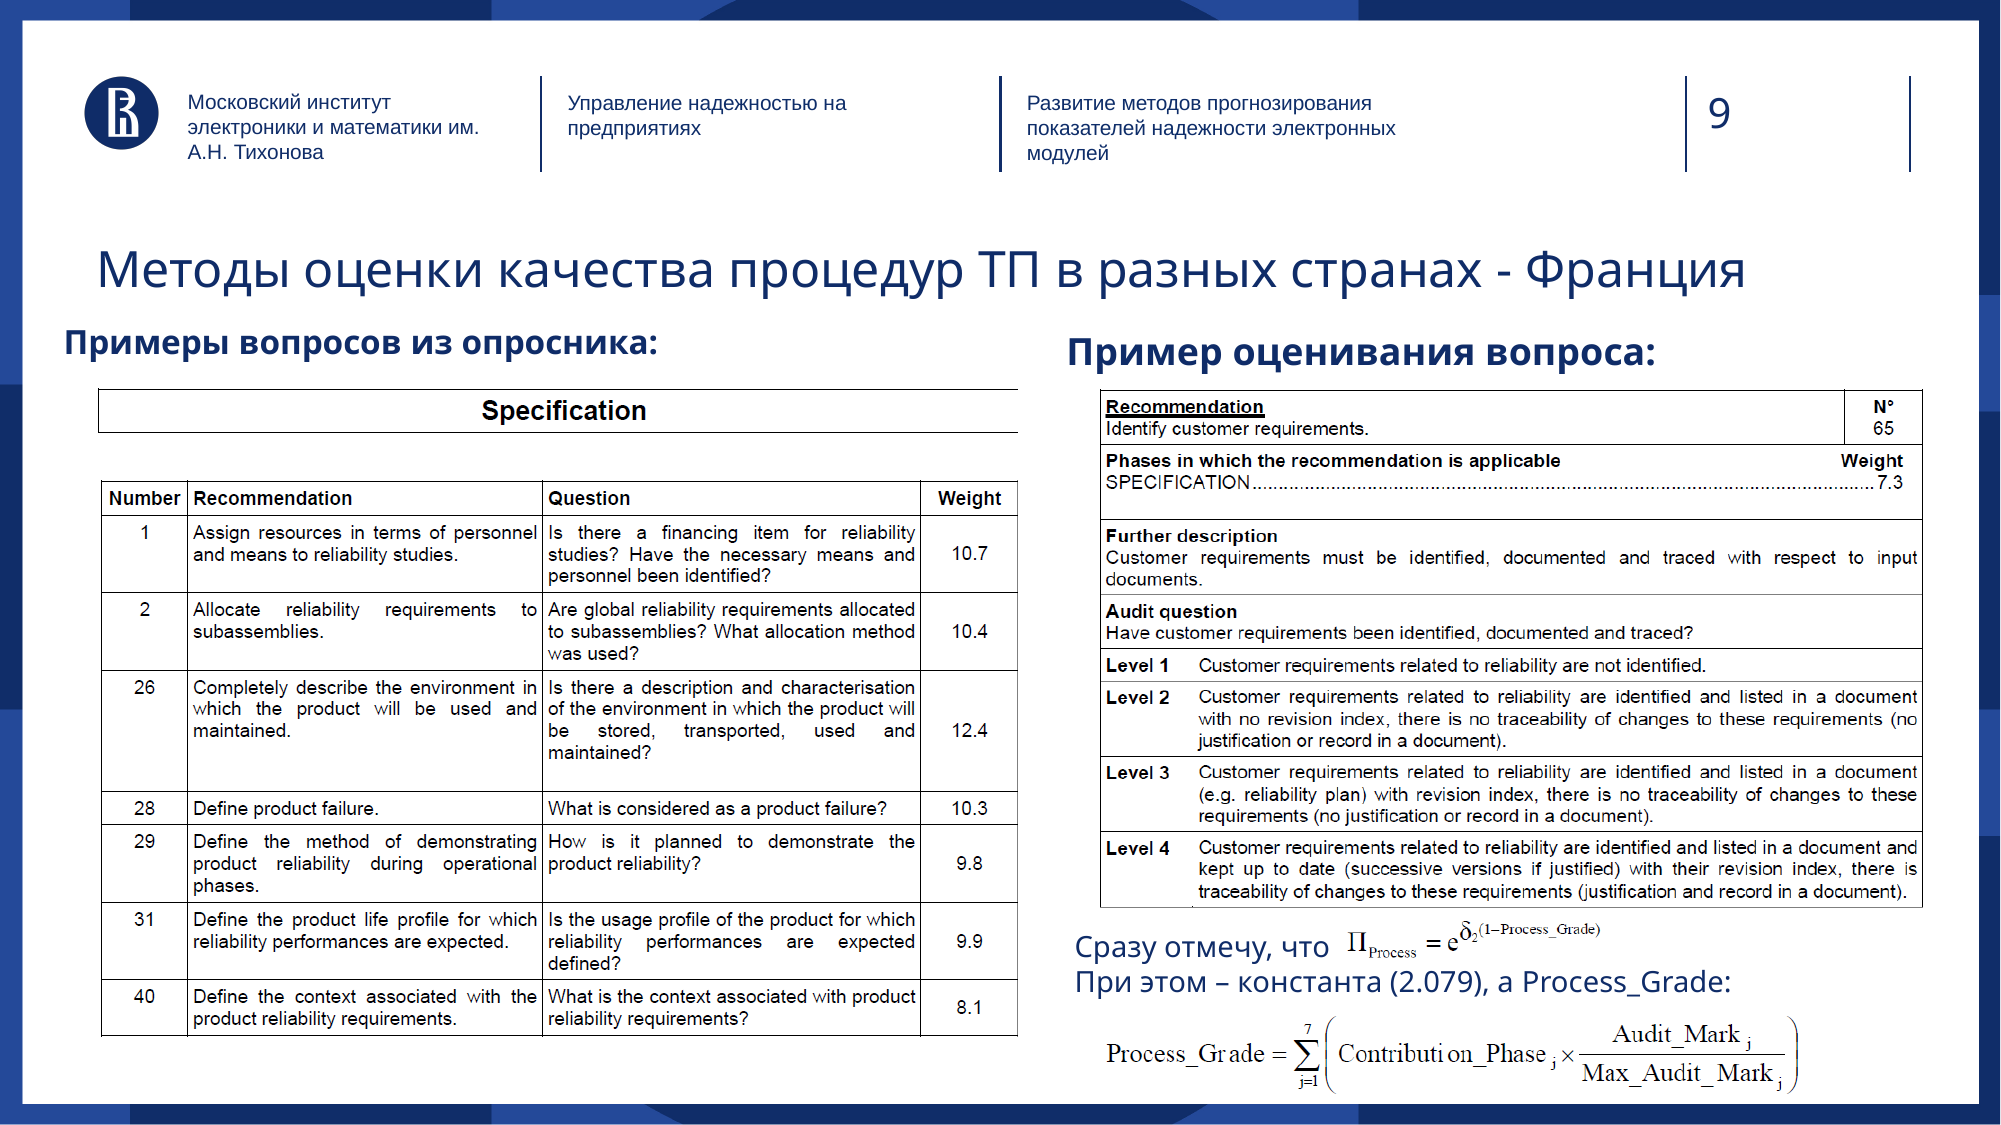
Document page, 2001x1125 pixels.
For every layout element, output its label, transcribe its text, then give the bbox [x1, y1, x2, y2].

text_box Примеры вопросов из опросника: [48, 314, 674, 370]
picture [0, 0, 2001, 1125]
list Развитие методов прогнозирования показателей надежности электронных модулей [1026, 90, 1467, 157]
text_box Сразу отмечу, что При этом – константа (2.079), а Process_Grade: [1059, 920, 1747, 1041]
title Методы оценки качества процедур ТП в разных странах - Франция [96, 237, 1911, 365]
text_box Пример оценивания вопроса: [1051, 320, 2000, 381]
list Московский институт электроники и математики им. А.Н. Тихонова [187, 88, 500, 157]
list Управление надежностью на предприятиях [567, 90, 907, 157]
